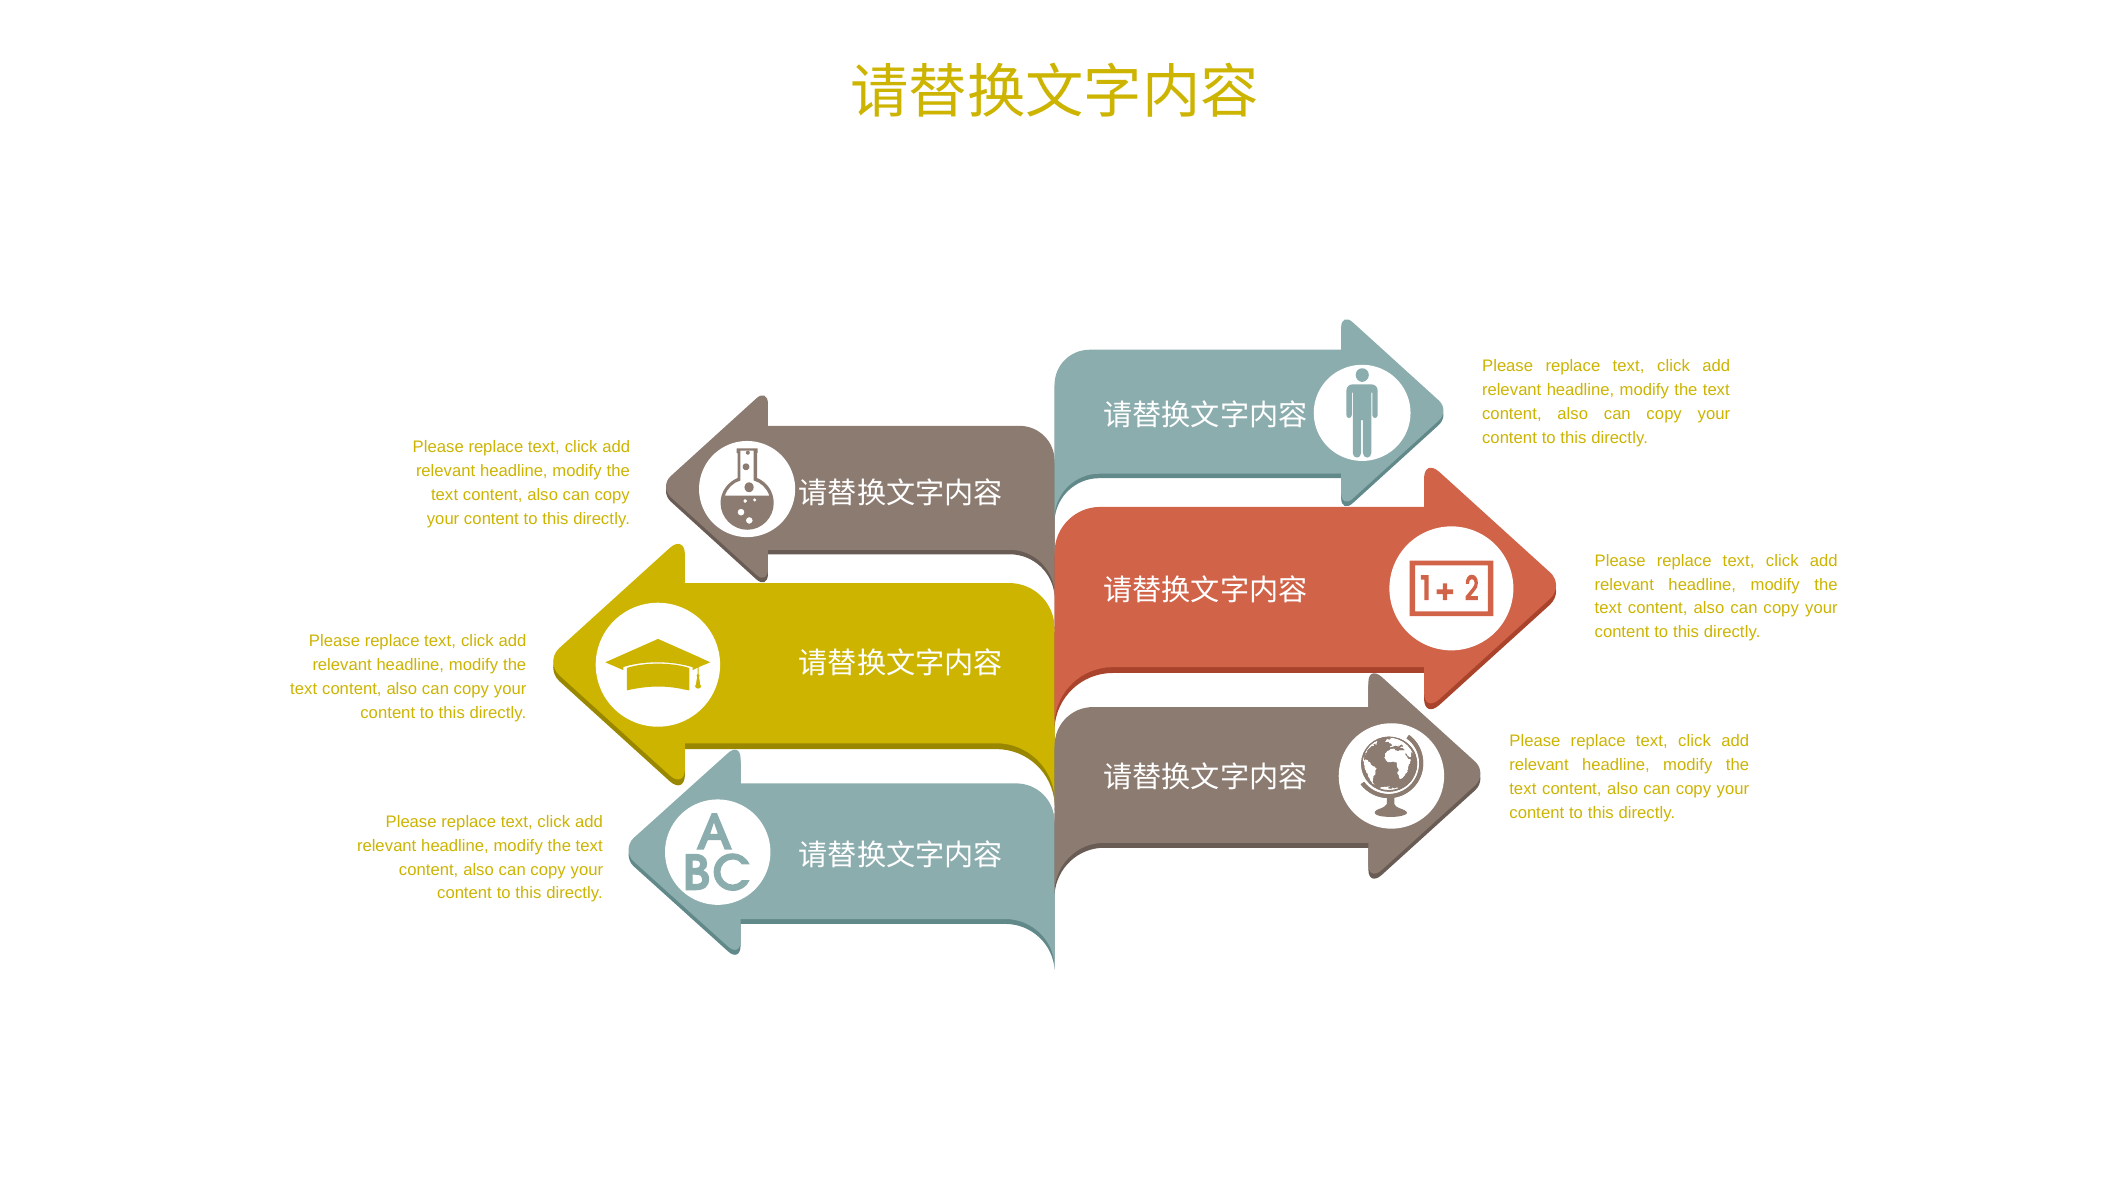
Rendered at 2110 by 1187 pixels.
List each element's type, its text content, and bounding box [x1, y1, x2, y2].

text_box Please replace text, click add relevant headline, modify the text content, also can copy your content to this directly. [1488, 715, 1771, 833]
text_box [595, 602, 721, 727]
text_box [626, 804, 1055, 970]
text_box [1054, 728, 1483, 894]
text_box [1054, 316, 1446, 464]
text_box Please replace text, click add relevant headline, modify the text content, also can copy your content to this directly. [319, 796, 625, 913]
text_box Please replace text, click add relevant headline, modify the text content, also can copy your content to this directly. [373, 421, 652, 538]
text_box Please replace text, click add relevant headline, modify the text content, also can copy your content to this directly. [1461, 340, 1752, 458]
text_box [1338, 723, 1445, 829]
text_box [664, 799, 771, 905]
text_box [1054, 464, 1559, 728]
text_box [1313, 364, 1411, 461]
text_box Please replace text, click add relevant headline, modify the text content, also can copy your content to this directly. [261, 615, 548, 733]
text_box 请替换文字内容 [820, 32, 1289, 124]
text_box Please replace text, click add relevant headline, modify the text content, also can copy your content to this directly. [1573, 534, 1859, 652]
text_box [1389, 526, 1514, 651]
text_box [699, 440, 796, 538]
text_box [551, 540, 1054, 804]
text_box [664, 392, 1054, 540]
